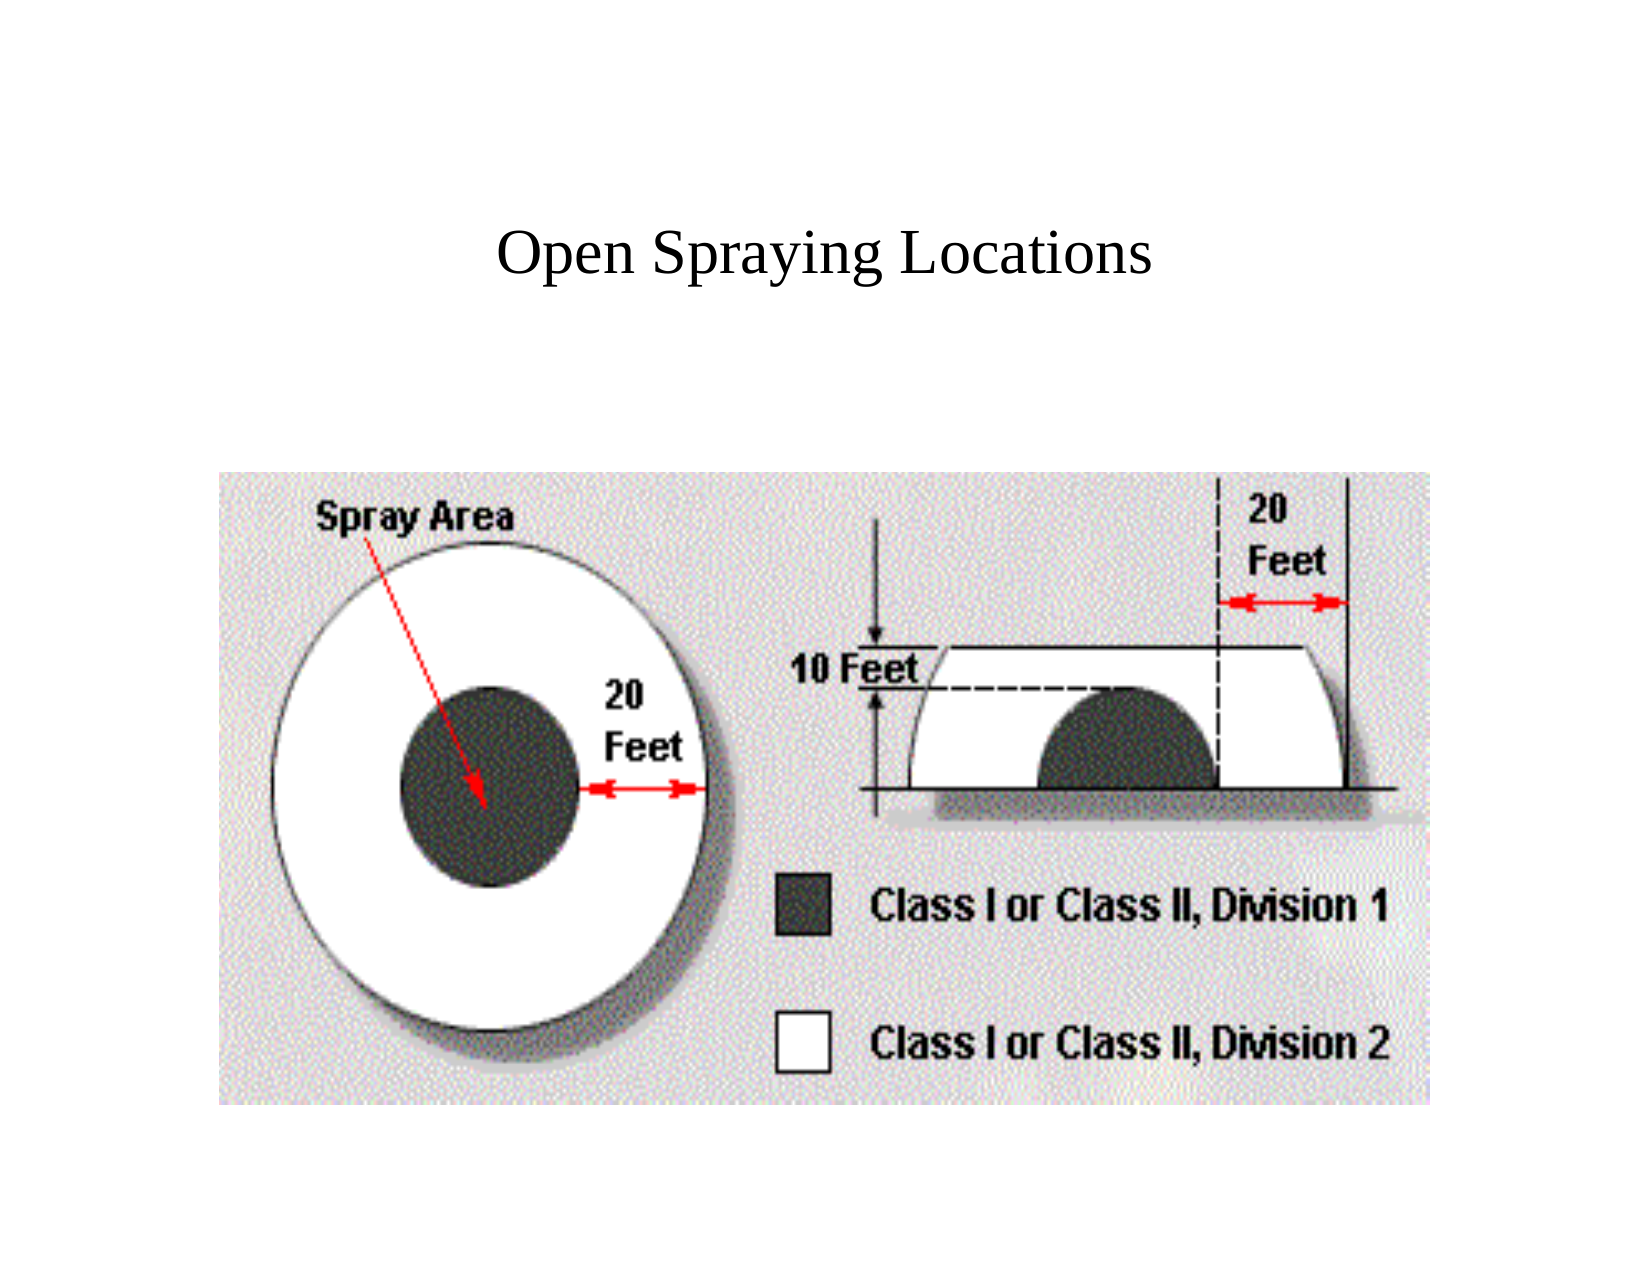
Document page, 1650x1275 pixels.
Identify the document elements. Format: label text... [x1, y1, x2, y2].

text_box Open Spraying Locations [481, 211, 1169, 377]
picture [219, 472, 1431, 1106]
